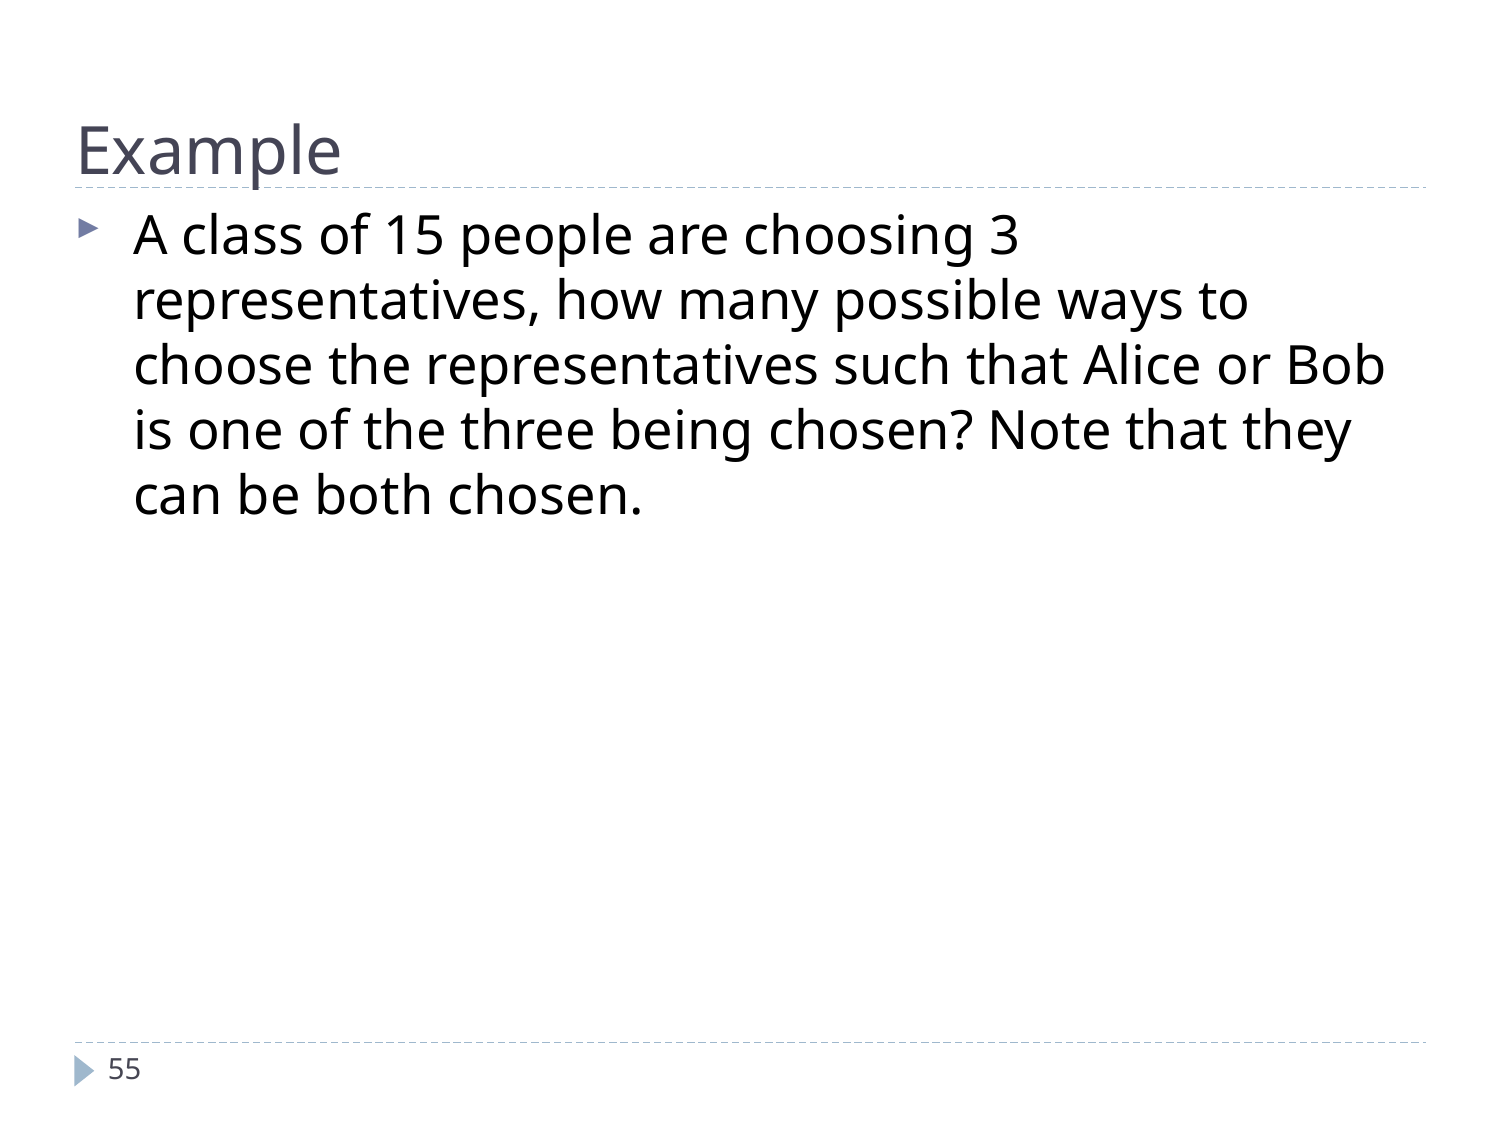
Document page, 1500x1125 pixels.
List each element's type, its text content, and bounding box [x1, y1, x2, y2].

text_box 55 [100, 1042, 426, 1093]
list A class of 15 people are choosing 3 representatives, how many possible ways to choose the representatives such that Alice or Bob is one of the three being chosen? Note that they can be both chosen. [74, 199, 1426, 1011]
title Example [74, 24, 1426, 188]
